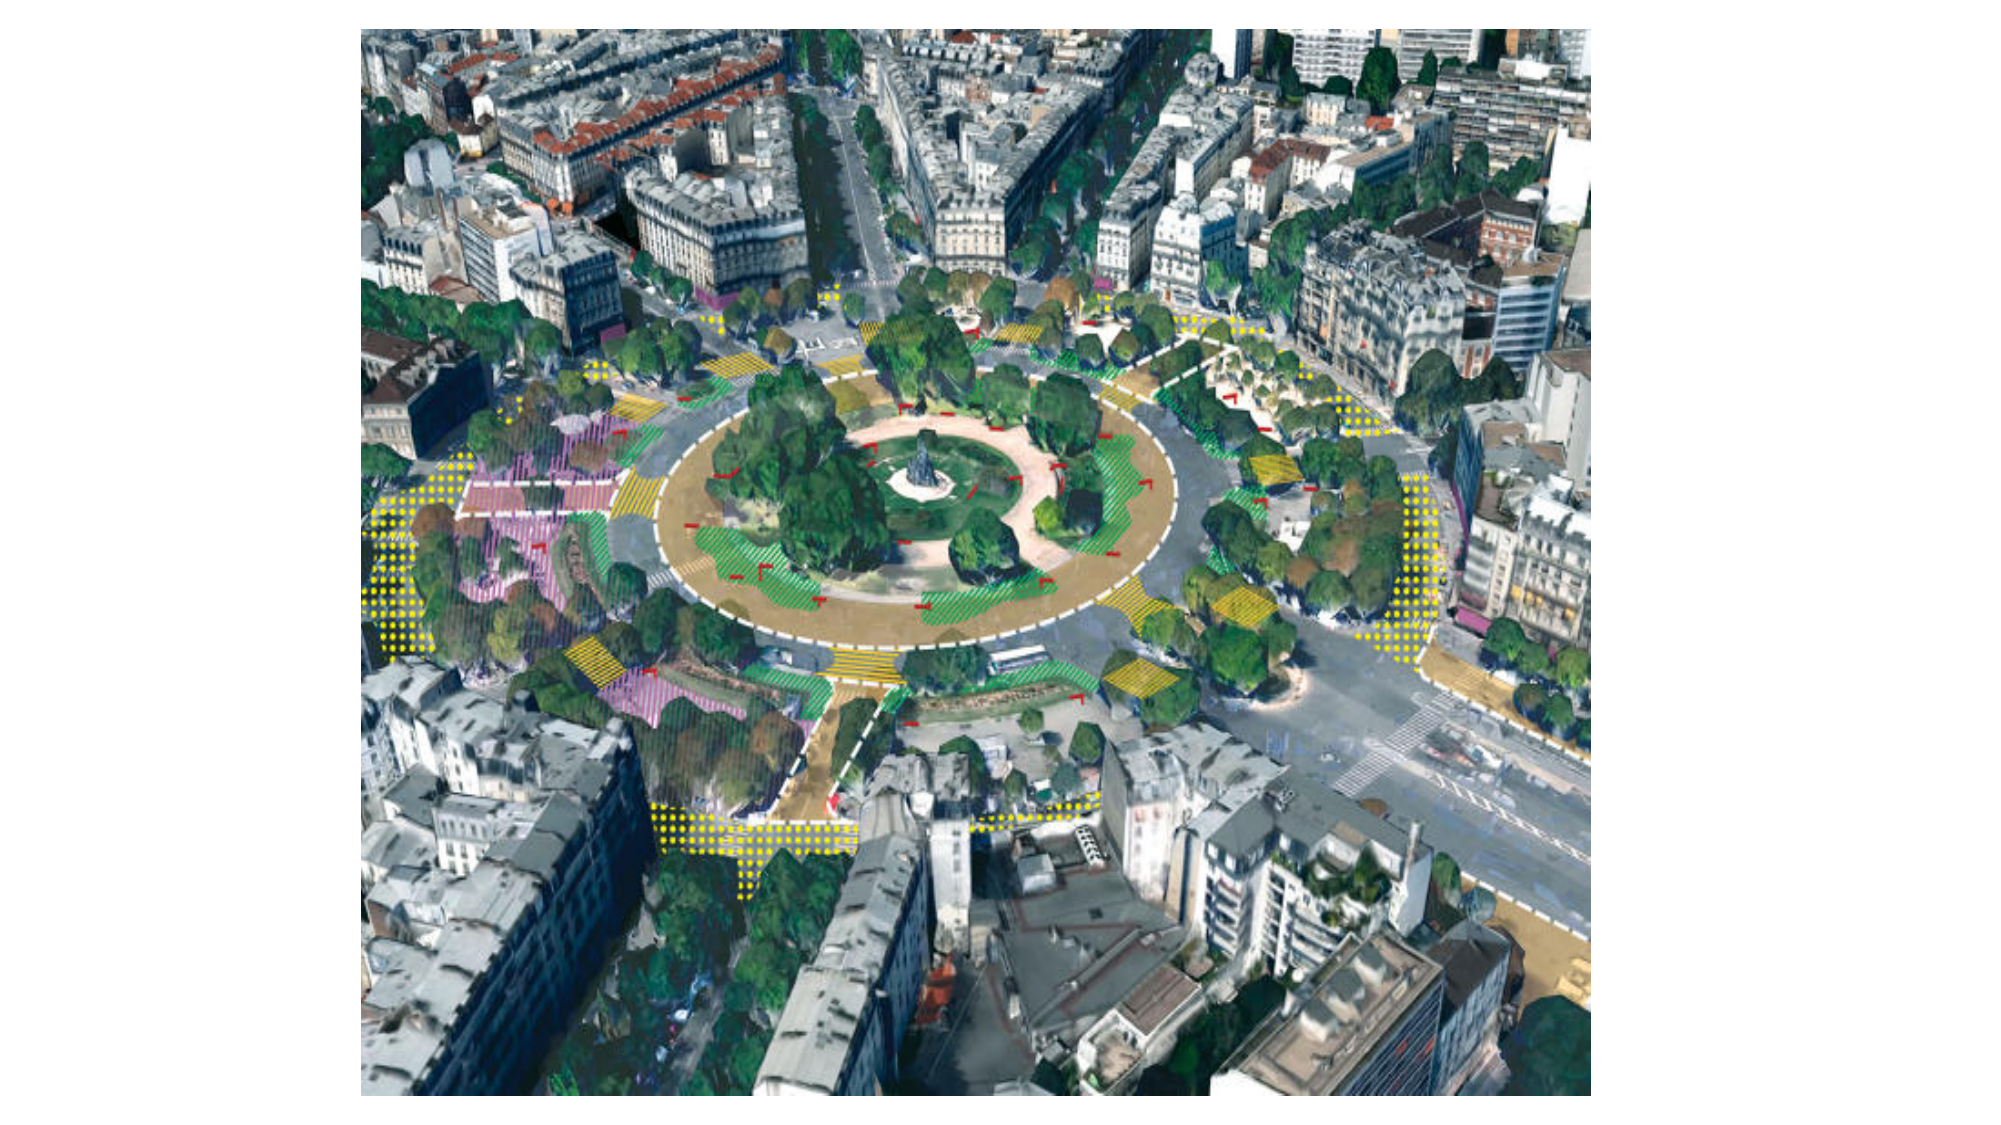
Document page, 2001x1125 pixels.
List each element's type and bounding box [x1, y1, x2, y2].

picture [361, 29, 1591, 1096]
